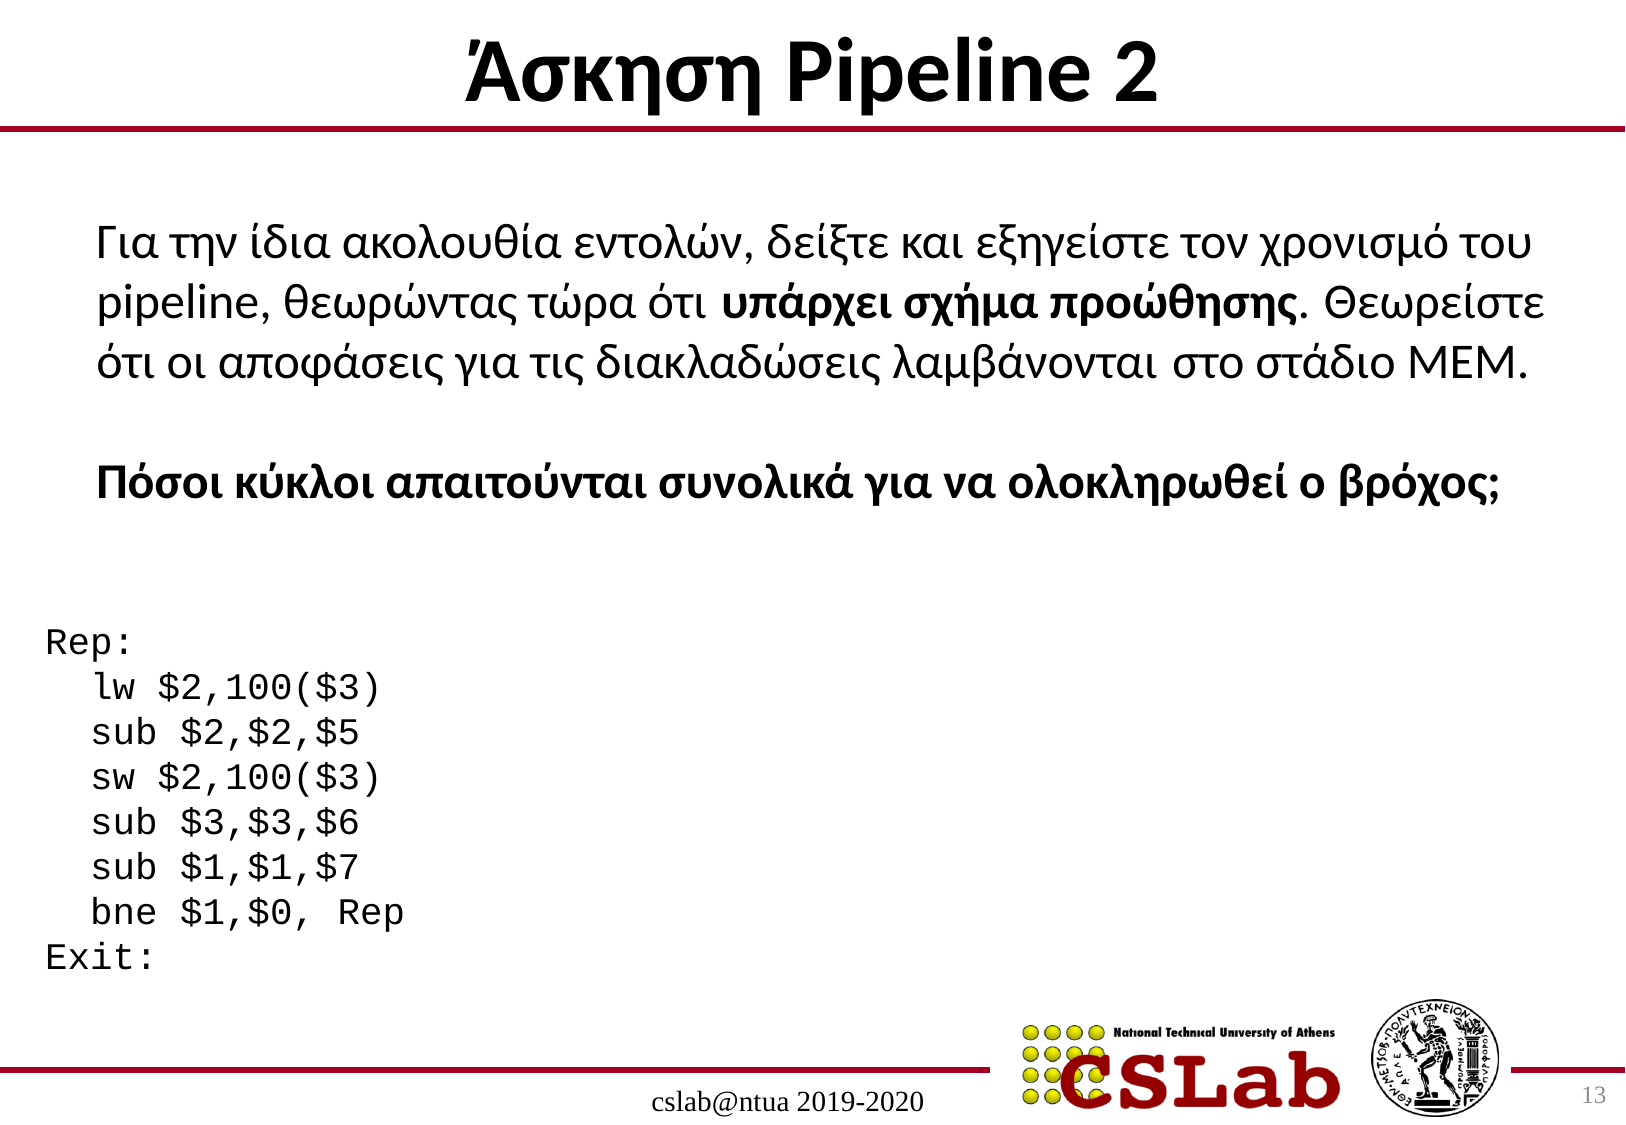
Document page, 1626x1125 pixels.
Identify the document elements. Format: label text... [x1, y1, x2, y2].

picture [1015, 1022, 1346, 1118]
text_box Rep: lw $2,100($3) sub $2,$2,$5 sw $2,100($3) sub $3,$3,$6 sub $1,$1,$7 bne $1,$0, Rep Exit: [30, 609, 420, 985]
slide_number 13 [1242, 1066, 1622, 1125]
text_box Άσκηση Pipeline 2 [0, 0, 1626, 129]
text_box Για την ίδια ακολουθία εντολών, δείξτε και εξηγείστε τον χρονισμό του pipeline, θεωρώντας τώρα ότι υπάρχει σχήμα προώθησης. Θεωρείστε ότι οι αποφάσεις για τις διακλαδώσεις λαμβάνονται στο στάδιο ΜΕΜ. Πόσοι κύκλοι απαιτούνται συνολικά για να ολοκληρωθεί ο βρόχος; [81, 200, 1581, 516]
picture [1371, 999, 1499, 1066]
